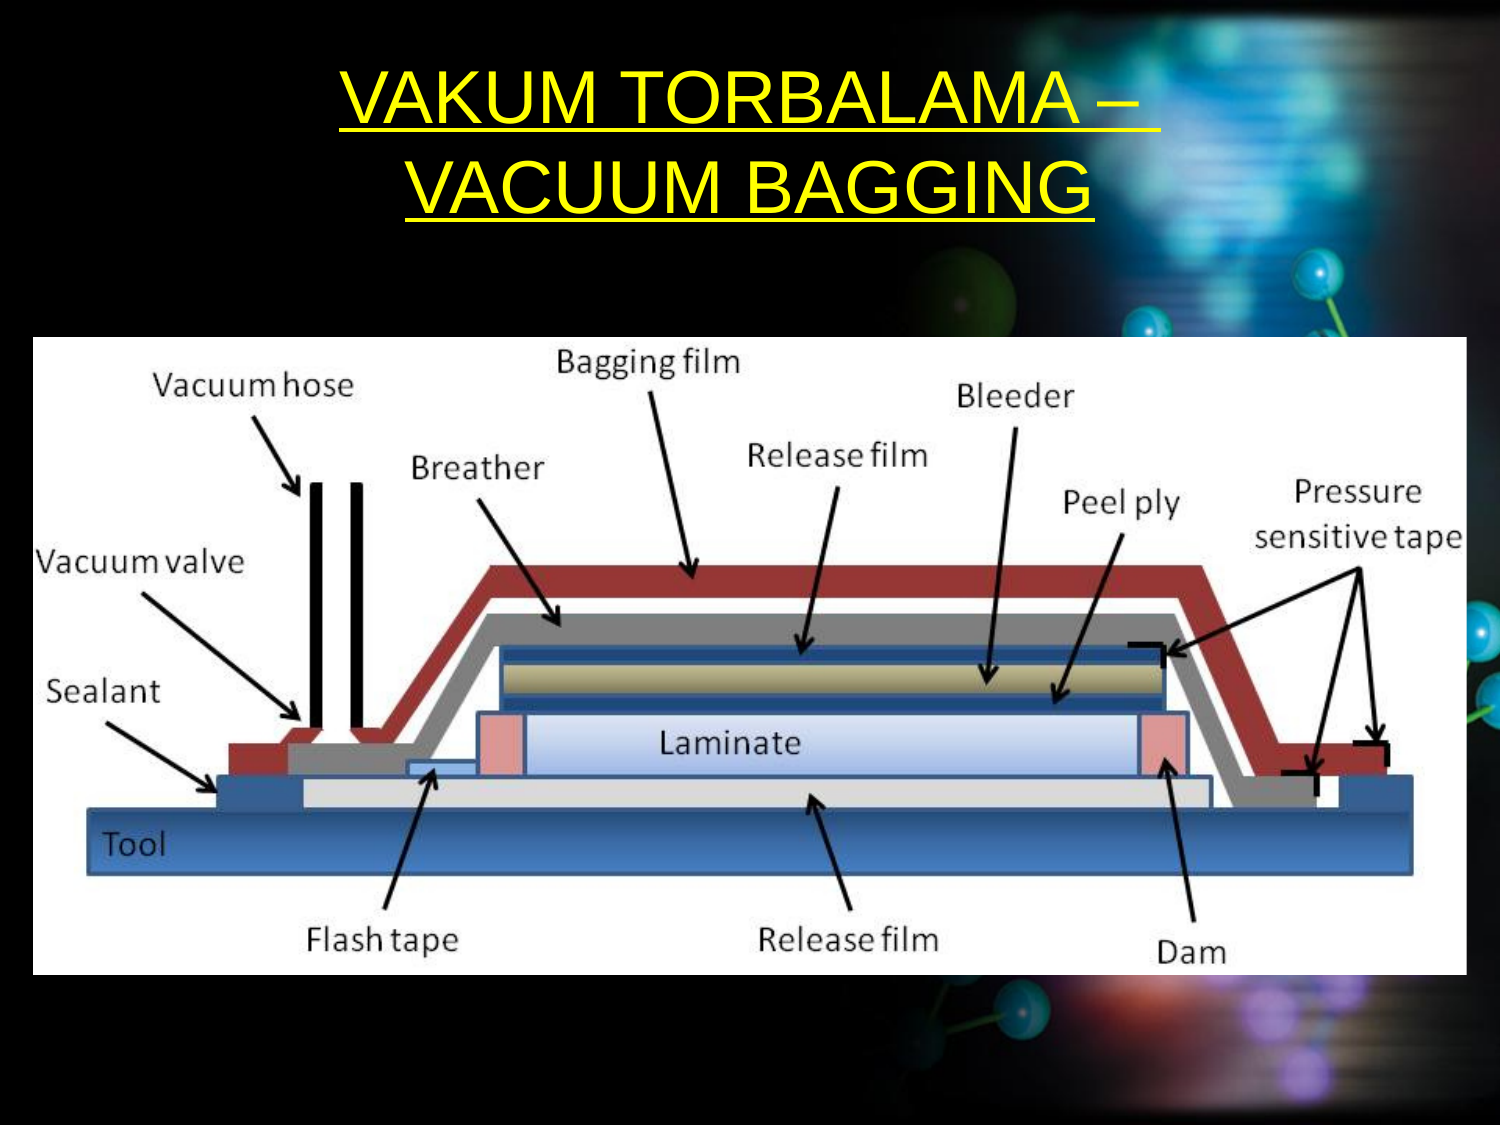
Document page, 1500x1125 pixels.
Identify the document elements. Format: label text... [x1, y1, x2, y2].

picture [0, 0, 1500, 1125]
title VAKUM TORBALAMA – VACUUM BAGGING [75, 45, 1425, 233]
